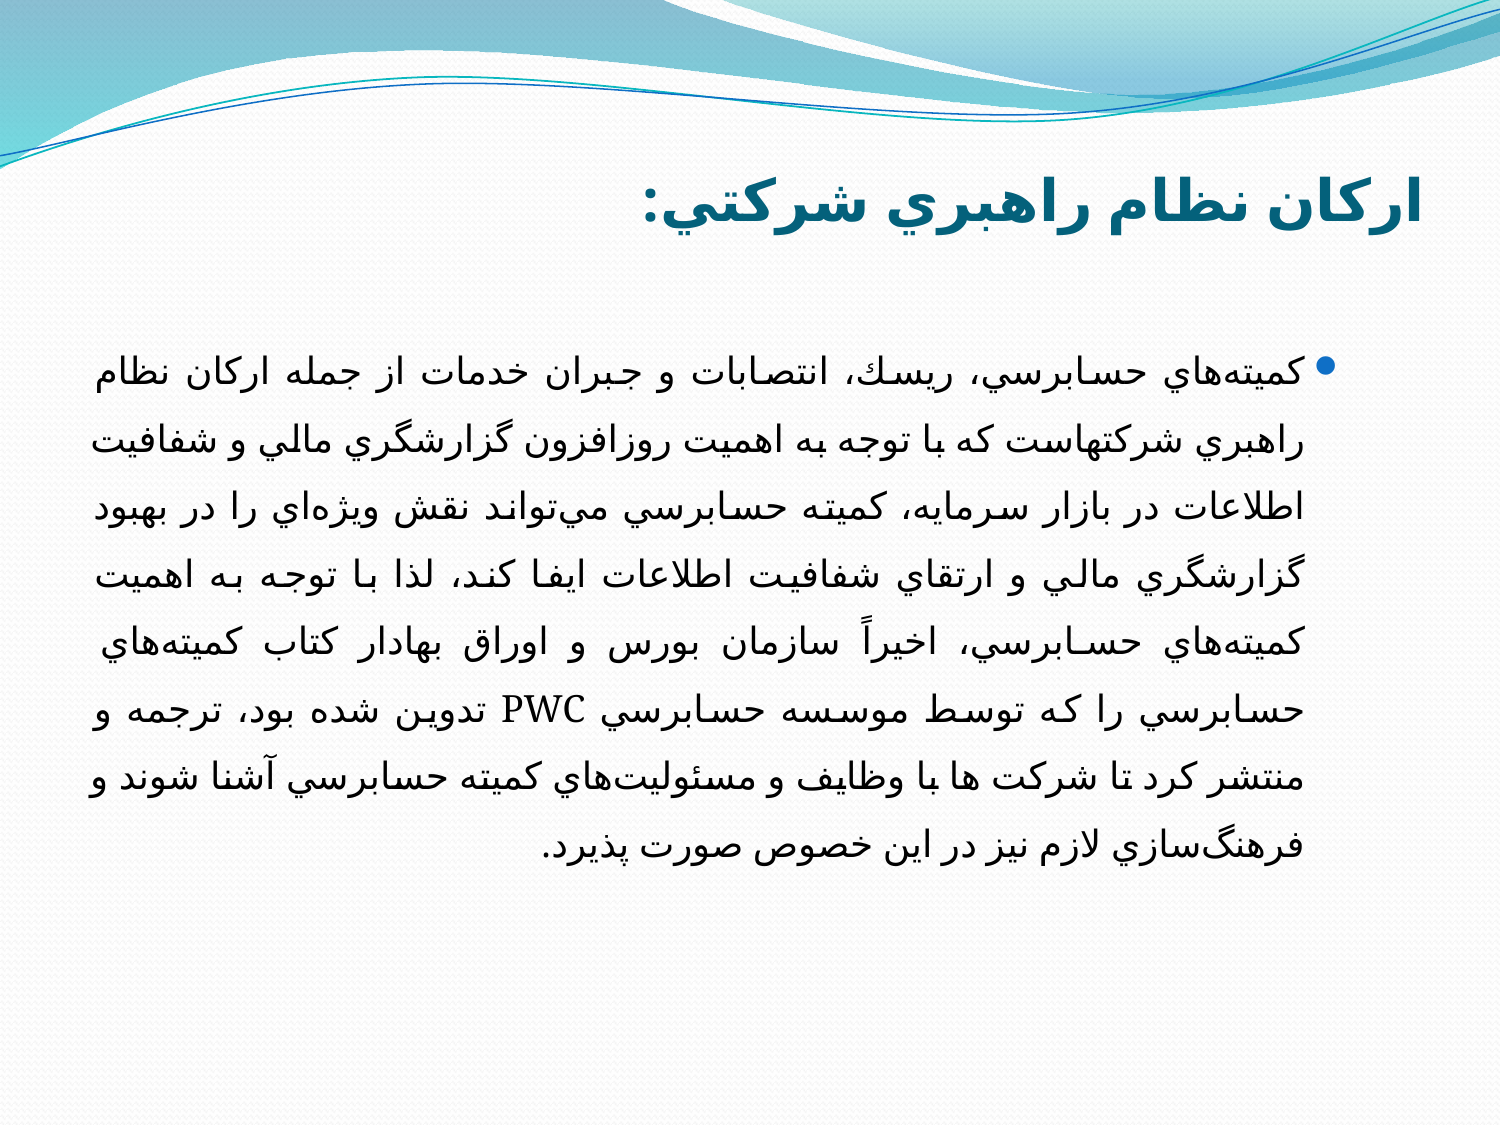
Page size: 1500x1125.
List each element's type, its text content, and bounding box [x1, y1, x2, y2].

title اركان نظام راهبري شركتي: [75, 115, 1425, 303]
list كميته‌هاي حسابرسي، ريسك، انتصابات و جبران خدمات از جمله اركان نظام راهبري شركتهاست كه با توجه به اهميت روزافزون گزارشگري مالي و شفافيت اطلاعات در بازار سرمايه، كميته حسابرسي مي‌تواند نقش ويژه‌اي را در بهبود گزارشگري مالي و ارتقاي شفافيت اطلاعات ايفا كند، لذا با توجه به اهميت كميته‌هاي حسابرسي، اخيراً سازمان بورس و اوراق بهادار كتاب كميته‌هاي حسابرسي را كه توسط موسسه حسابرسي PWC تدوين شده بود، ترجمه و منتشر كرد تا شركت ها با وظايف و مسئوليت‌هاي كميته حسابرسي آشنا شوند و فرهنگ‌سازي لازم نيز در اين خصوص صورت پذيرد. [75, 317, 1425, 1038]
